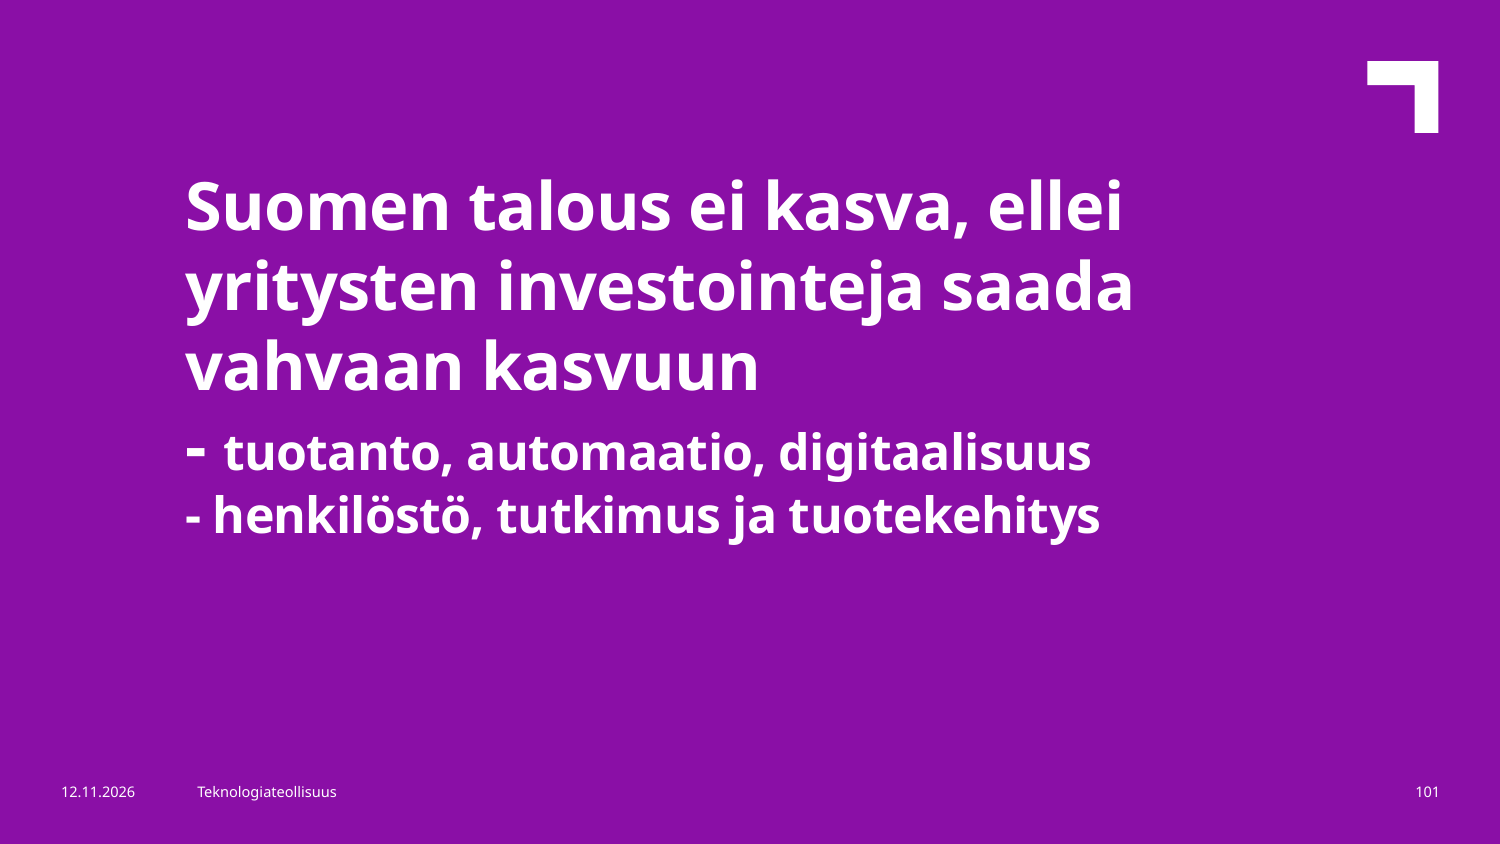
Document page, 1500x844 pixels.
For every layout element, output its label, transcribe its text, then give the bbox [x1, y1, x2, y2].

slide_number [46, 775, 182, 803]
list Suomen talous ei kasva, ellei yritysten investointeja saada vahvaan kasvuun - tuotanto, automaatio, digitaalisuus - henkilöstö, tutkimus ja tuotekehitys [168, 156, 1314, 348]
footer Teknologiateollisuus [182, 775, 395, 803]
slide_number 101 [1313, 775, 1456, 803]
